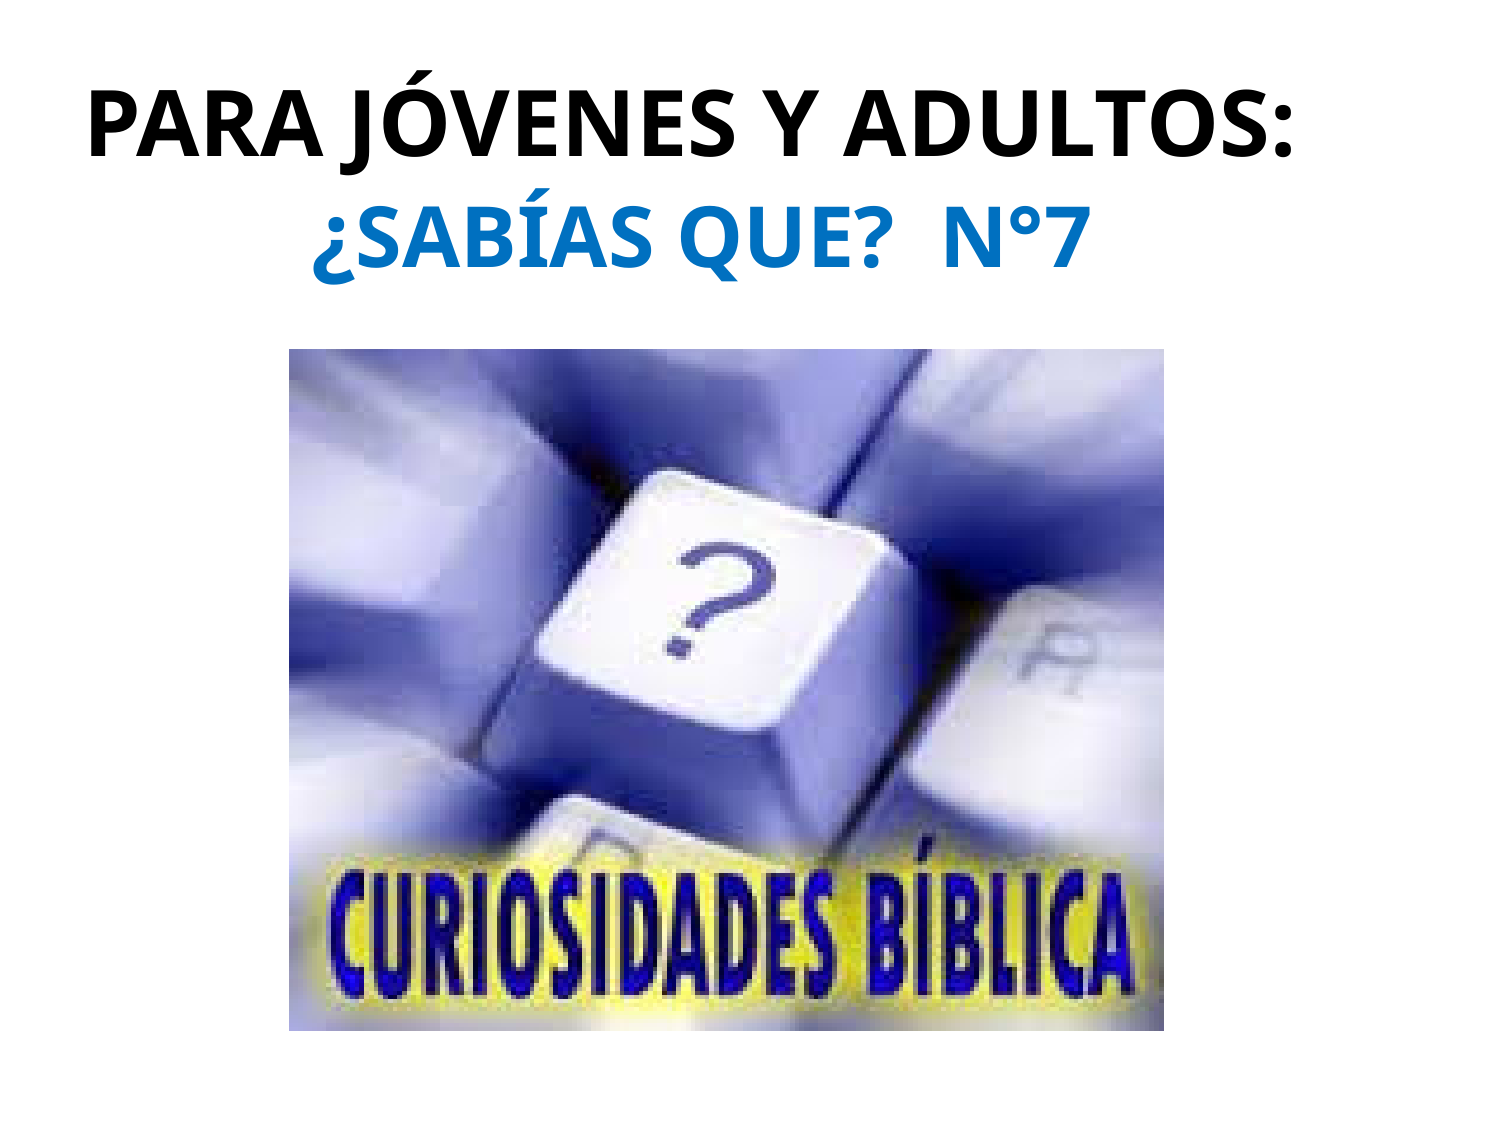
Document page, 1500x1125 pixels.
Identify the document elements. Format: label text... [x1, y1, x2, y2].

picture [288, 349, 1164, 1031]
title PARA JÓVENES Y ADULTOS: ¿SABÍAS QUE? N°7 [64, 54, 1340, 296]
